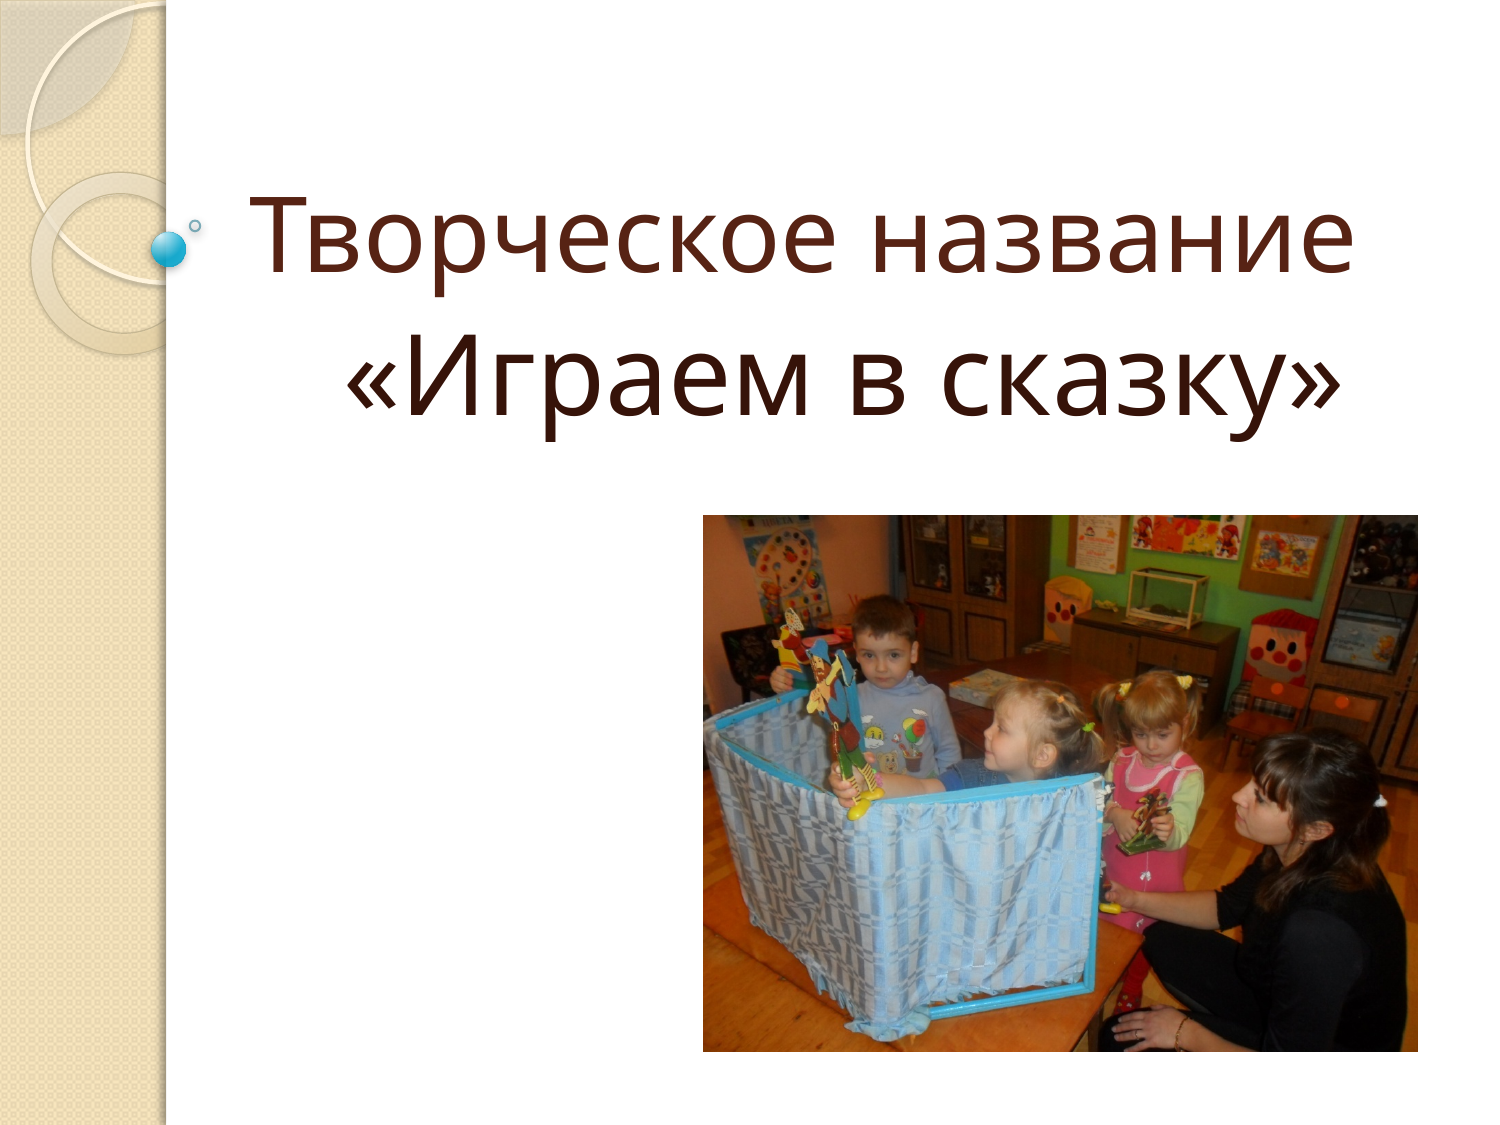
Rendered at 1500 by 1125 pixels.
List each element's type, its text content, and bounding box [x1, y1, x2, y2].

picture [702, 515, 1419, 1052]
subtitle «Играем в сказку» [234, 303, 1451, 592]
title Творческое название [234, 59, 1450, 301]
